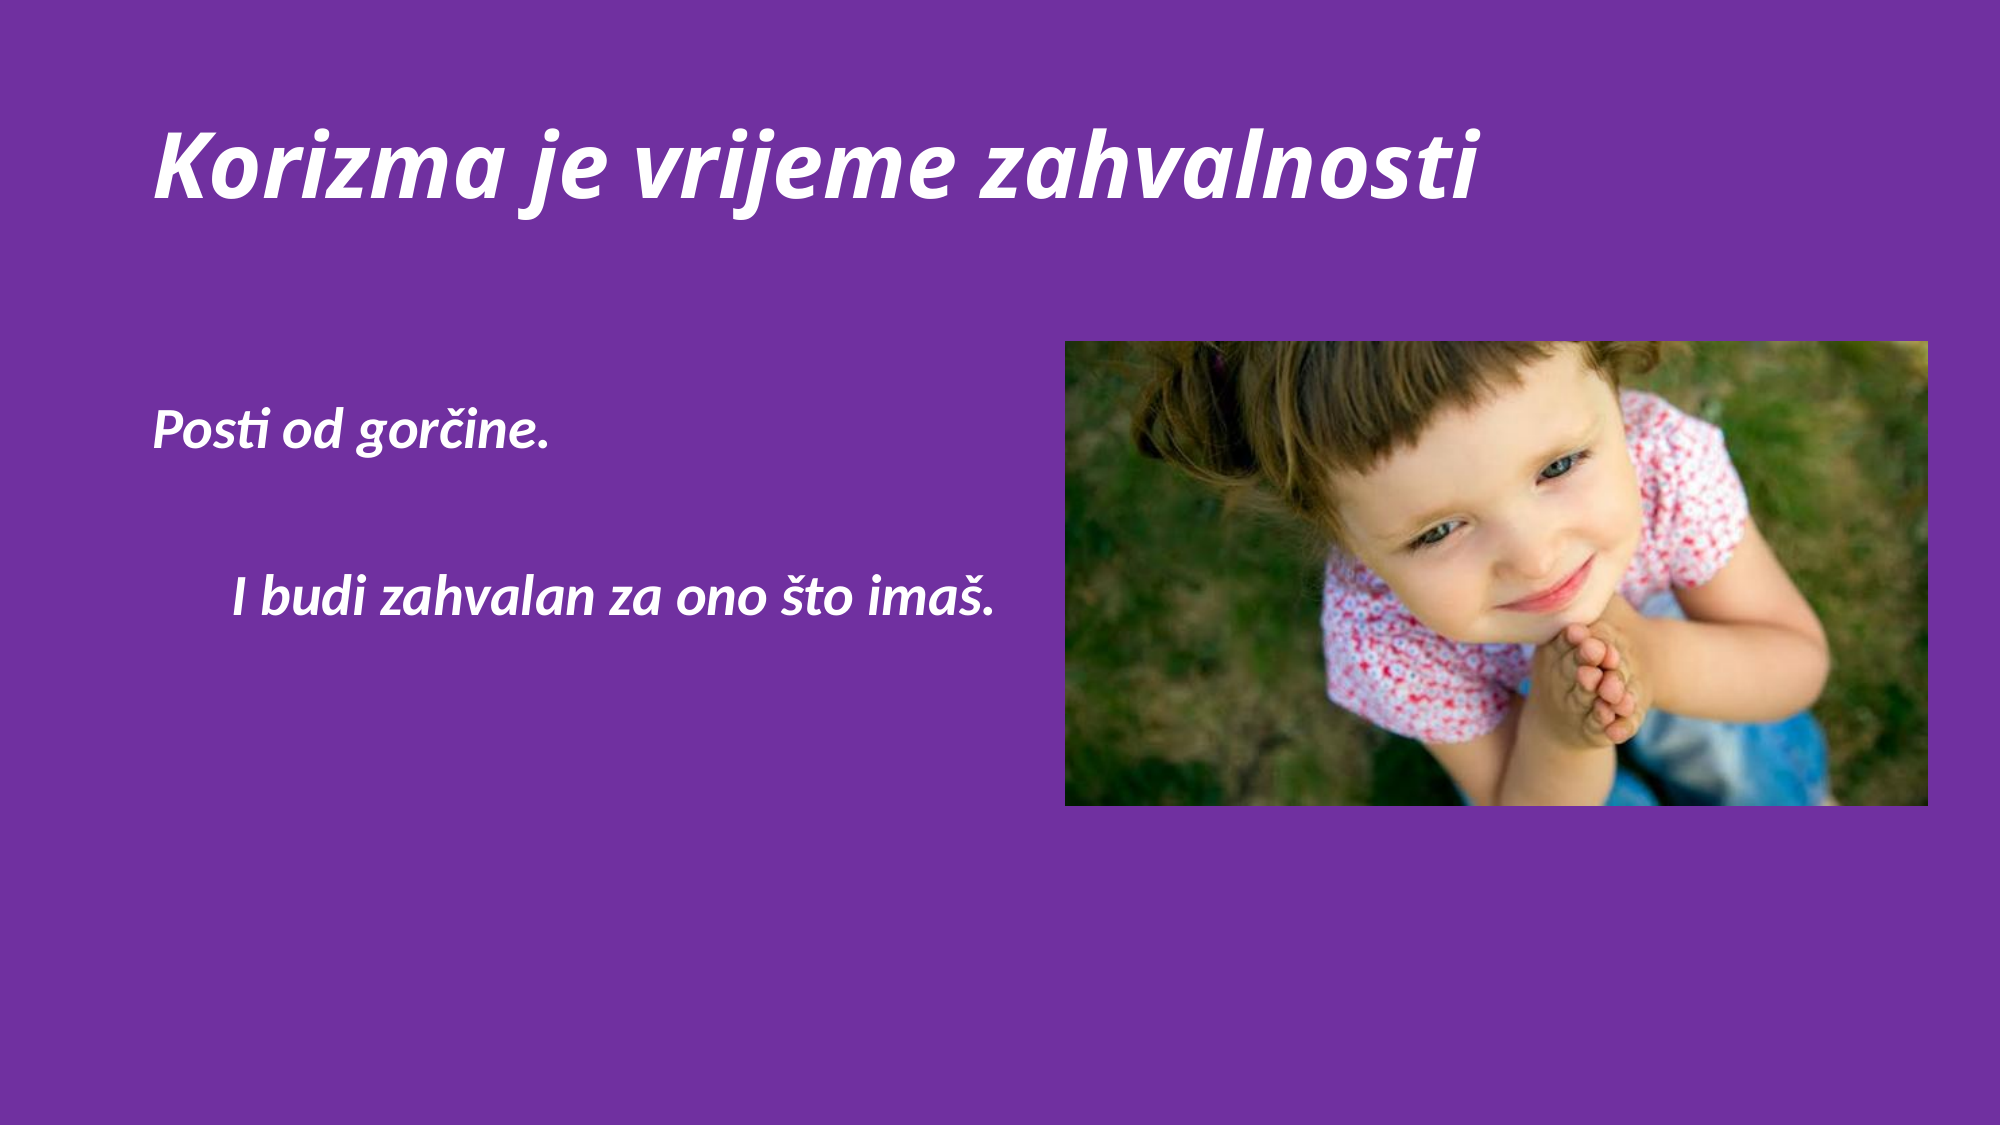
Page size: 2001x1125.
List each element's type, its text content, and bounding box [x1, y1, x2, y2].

title Korizma je vrijeme zahvalnosti [137, 59, 1863, 278]
list Posti od gorčine. I budi zahvalan za ono što imaš. [137, 299, 1863, 1014]
picture [1065, 341, 1928, 806]
